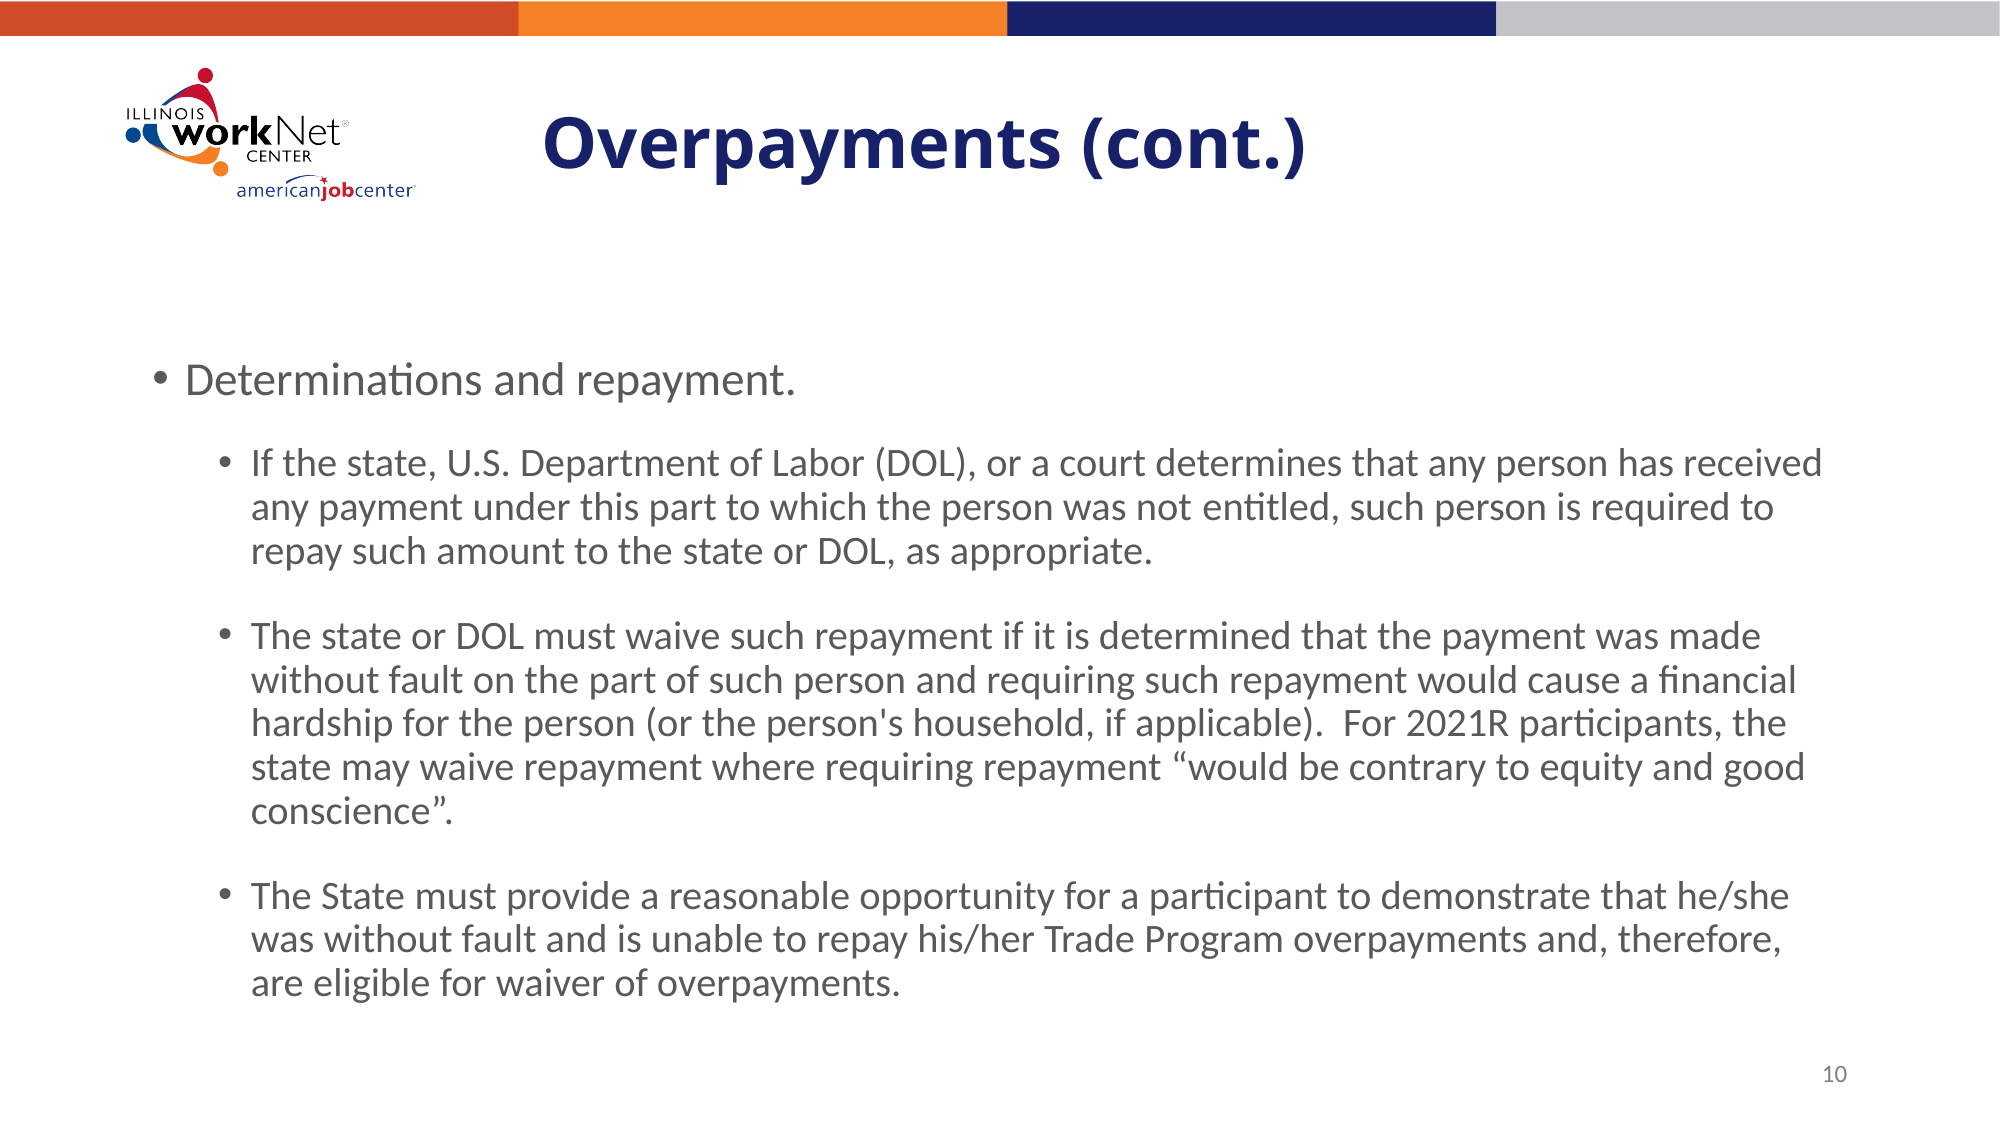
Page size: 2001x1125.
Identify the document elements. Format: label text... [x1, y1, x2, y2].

picture [0, 0, 2000, 1125]
title Overpayments (cont.) [526, 100, 1777, 193]
list Determinations and repayment. If the state, U.S. Department of Labor (DOL), or a court determines that any person has received any payment under this part to which the person was not entitled, such person is required to repay such amount to the state or DOL, as appropriate. The state or DOL must waive such repayment if it is determined that the payment was made without fault on the part of such person and requiring such repayment would cause a financial hardship for the person (or the person's household, if applicable). For 2021R participants, the state may waive repayment where requiring repayment “would be contrary to equity and good conscience”. The State must provide a reasonable opportunity for a participant to demonstrate that he/she was without fault and is unable to repay his/her Trade Program overpayments and, therefore, are eligible for waiver of overpayments. [137, 347, 1863, 1014]
slide_number 10 [1412, 1042, 1863, 1103]
